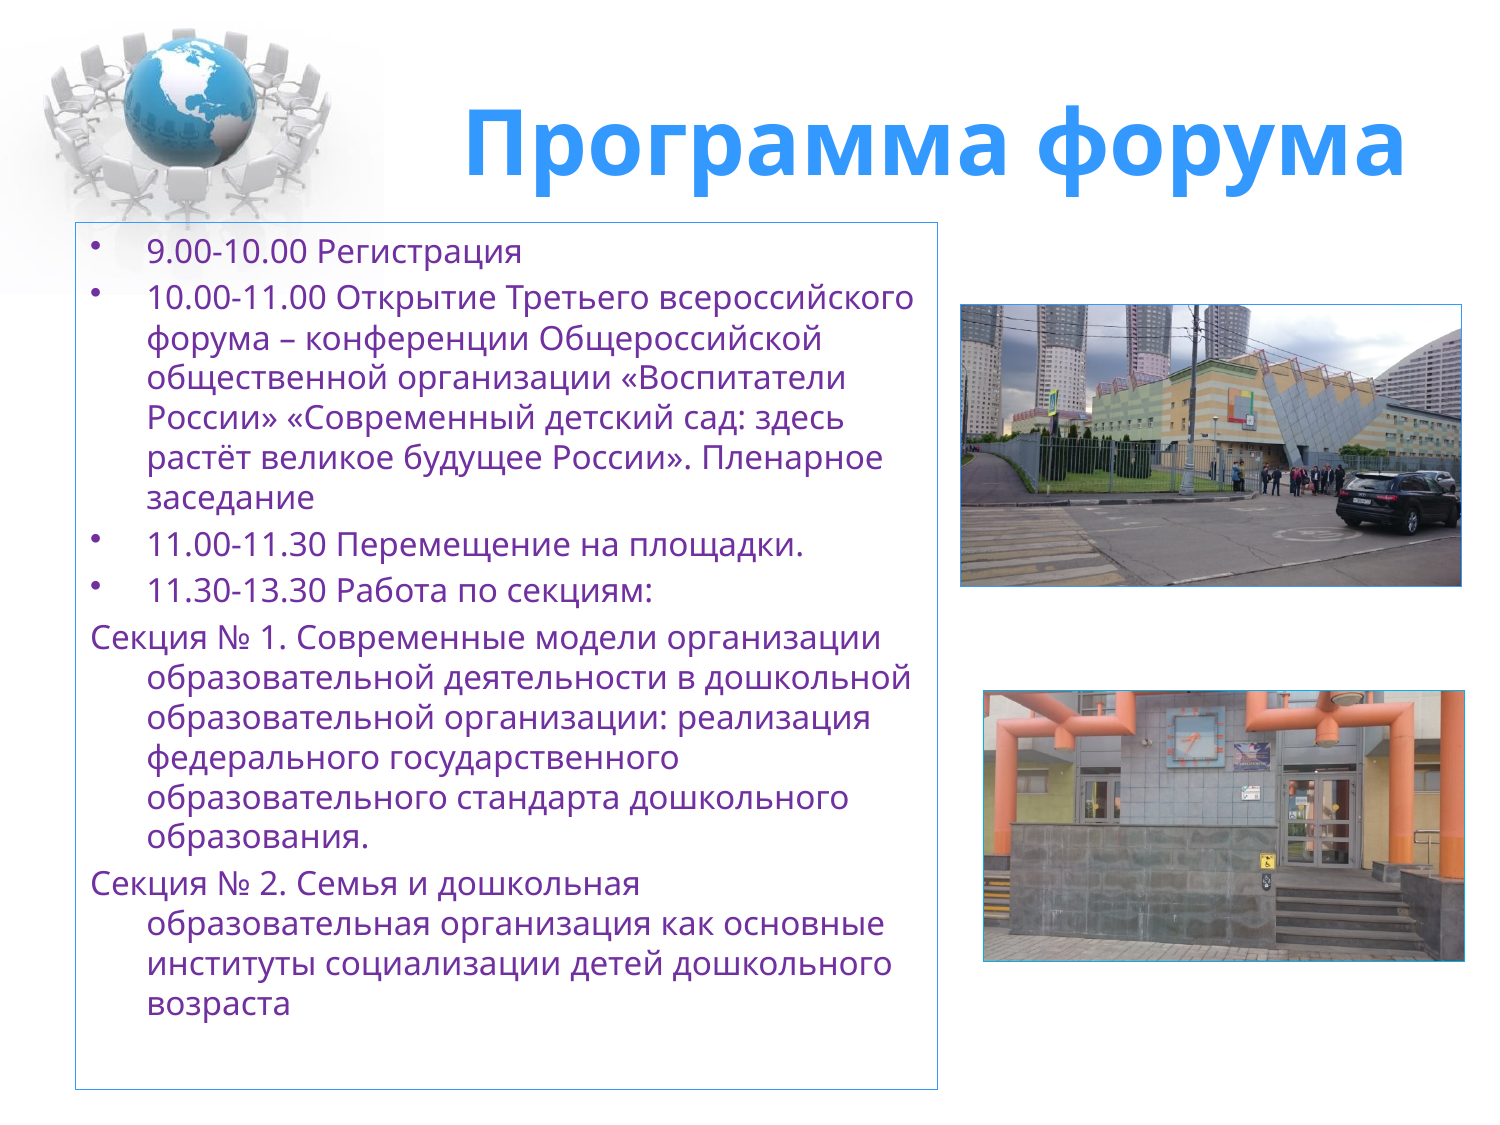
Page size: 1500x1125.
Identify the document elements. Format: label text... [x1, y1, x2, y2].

list 9.00-10.00 Регистрация 10.00-11.00 Открытие Третьего всероссийского форума – конференции Общероссийской общественной организации «Воспитатели России» «Современный детский сад: здесь растёт великое будущее России». Пленарное заседание 11.00-11.30 Перемещение на площадки. 11.30-13.30 Работа по секциям: Секция № 1. Современные модели организации образовательной деятельности в дошкольной образовательной организации: реализация федерального государственного образовательного стандарта дошкольного образования. Секция № 2. Семья и дошкольная образовательная организация как основные институты социализации детей дошкольного возраста [75, 222, 938, 1090]
picture [0, 0, 384, 295]
picture [985, 692, 1463, 960]
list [960, 304, 1462, 587]
title Программа форума [74, 44, 1426, 233]
